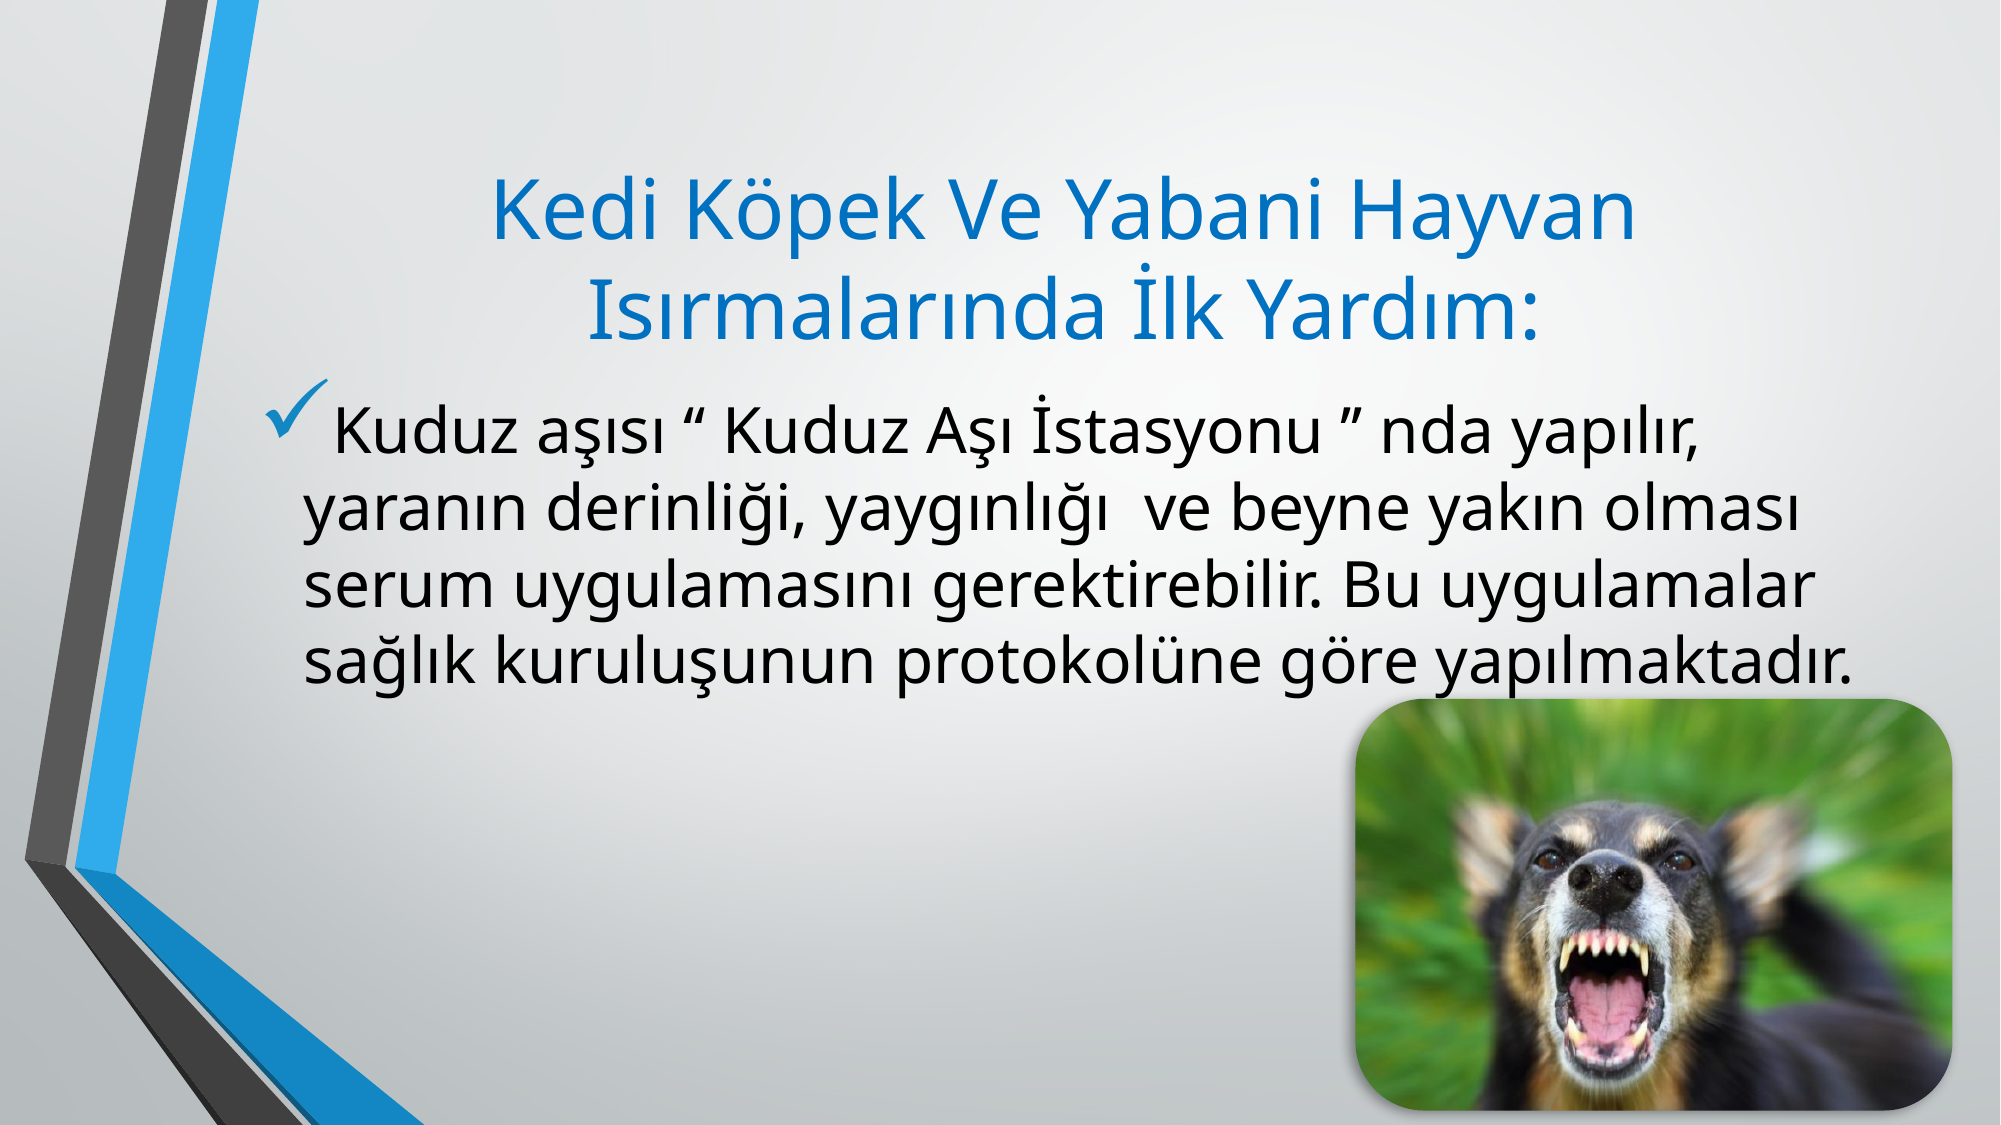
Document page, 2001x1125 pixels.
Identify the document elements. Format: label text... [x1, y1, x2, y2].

list Kuduz aşısı ‘‘ Kuduz Aşı İstasyonu ’’ nda yapılır, yaranın derinliği, yaygınlığı ve beyne yakın olması serum uygulamasını gerektirebilir. Bu uygulamalar sağlık kuruluşunun protokolüne göre yapılmaktadır. [243, 347, 1887, 739]
title Kedi Köpek Ve Yabani Hayvan Isırmalarında İlk Yardım: [243, 112, 1887, 347]
picture [1355, 698, 1953, 1111]
